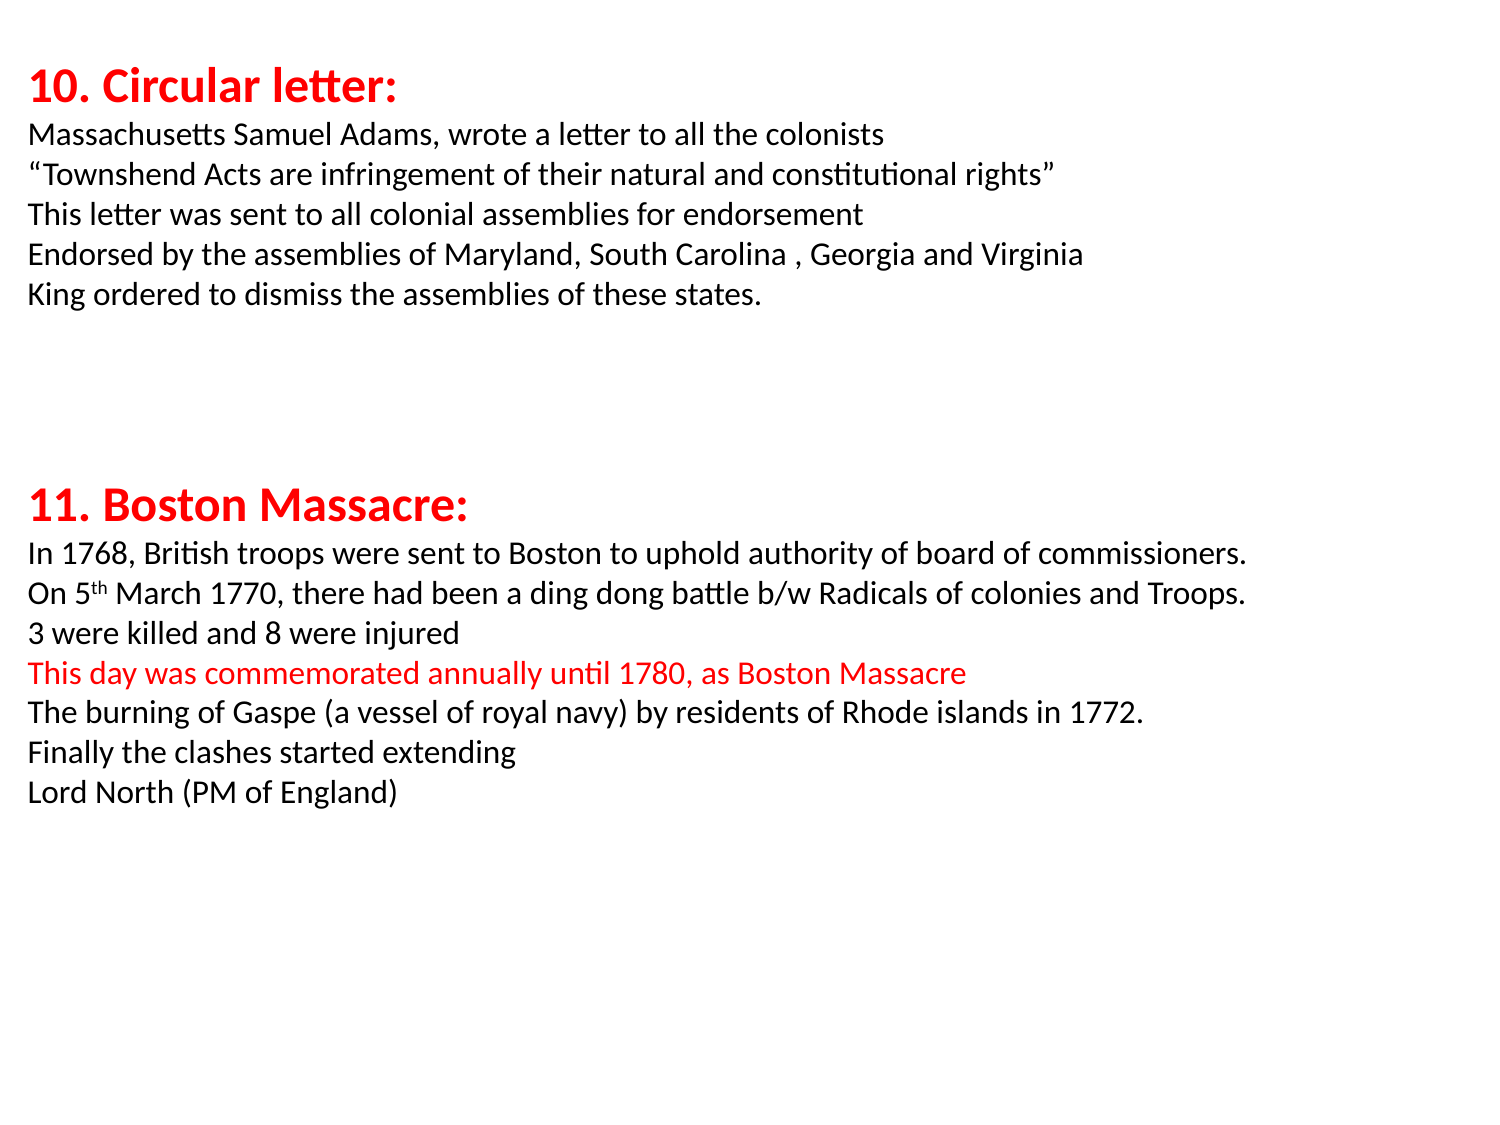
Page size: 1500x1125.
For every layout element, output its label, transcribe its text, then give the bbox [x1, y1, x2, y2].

title 10. Circular letter: Massachusetts Samuel Adams, wrote a letter to all the colonists “Townshend Acts are infringement of their natural and constitutional rights” This letter was sent to all colonial assemblies for endorsement Endorsed by the assemblies of Maryland, South Carolina , Georgia and Virginia King ordered to dismiss the assemblies of these states. 11. Boston Massacre: In 1768, British troops were sent to Boston to uphold authority of board of commissioners. On 5th March 1770, there had been a ding dong battle b/w Radicals of colonies and Troops. 3 were killed and 8 were injured This day was commemorated annually until 1780, as Boston Massacre The burning of Gaspe (a vessel of royal navy) by residents of Rhode islands in 1772. Finally the clashes started extending Lord North (PM of England) [12, 45, 1475, 1113]
